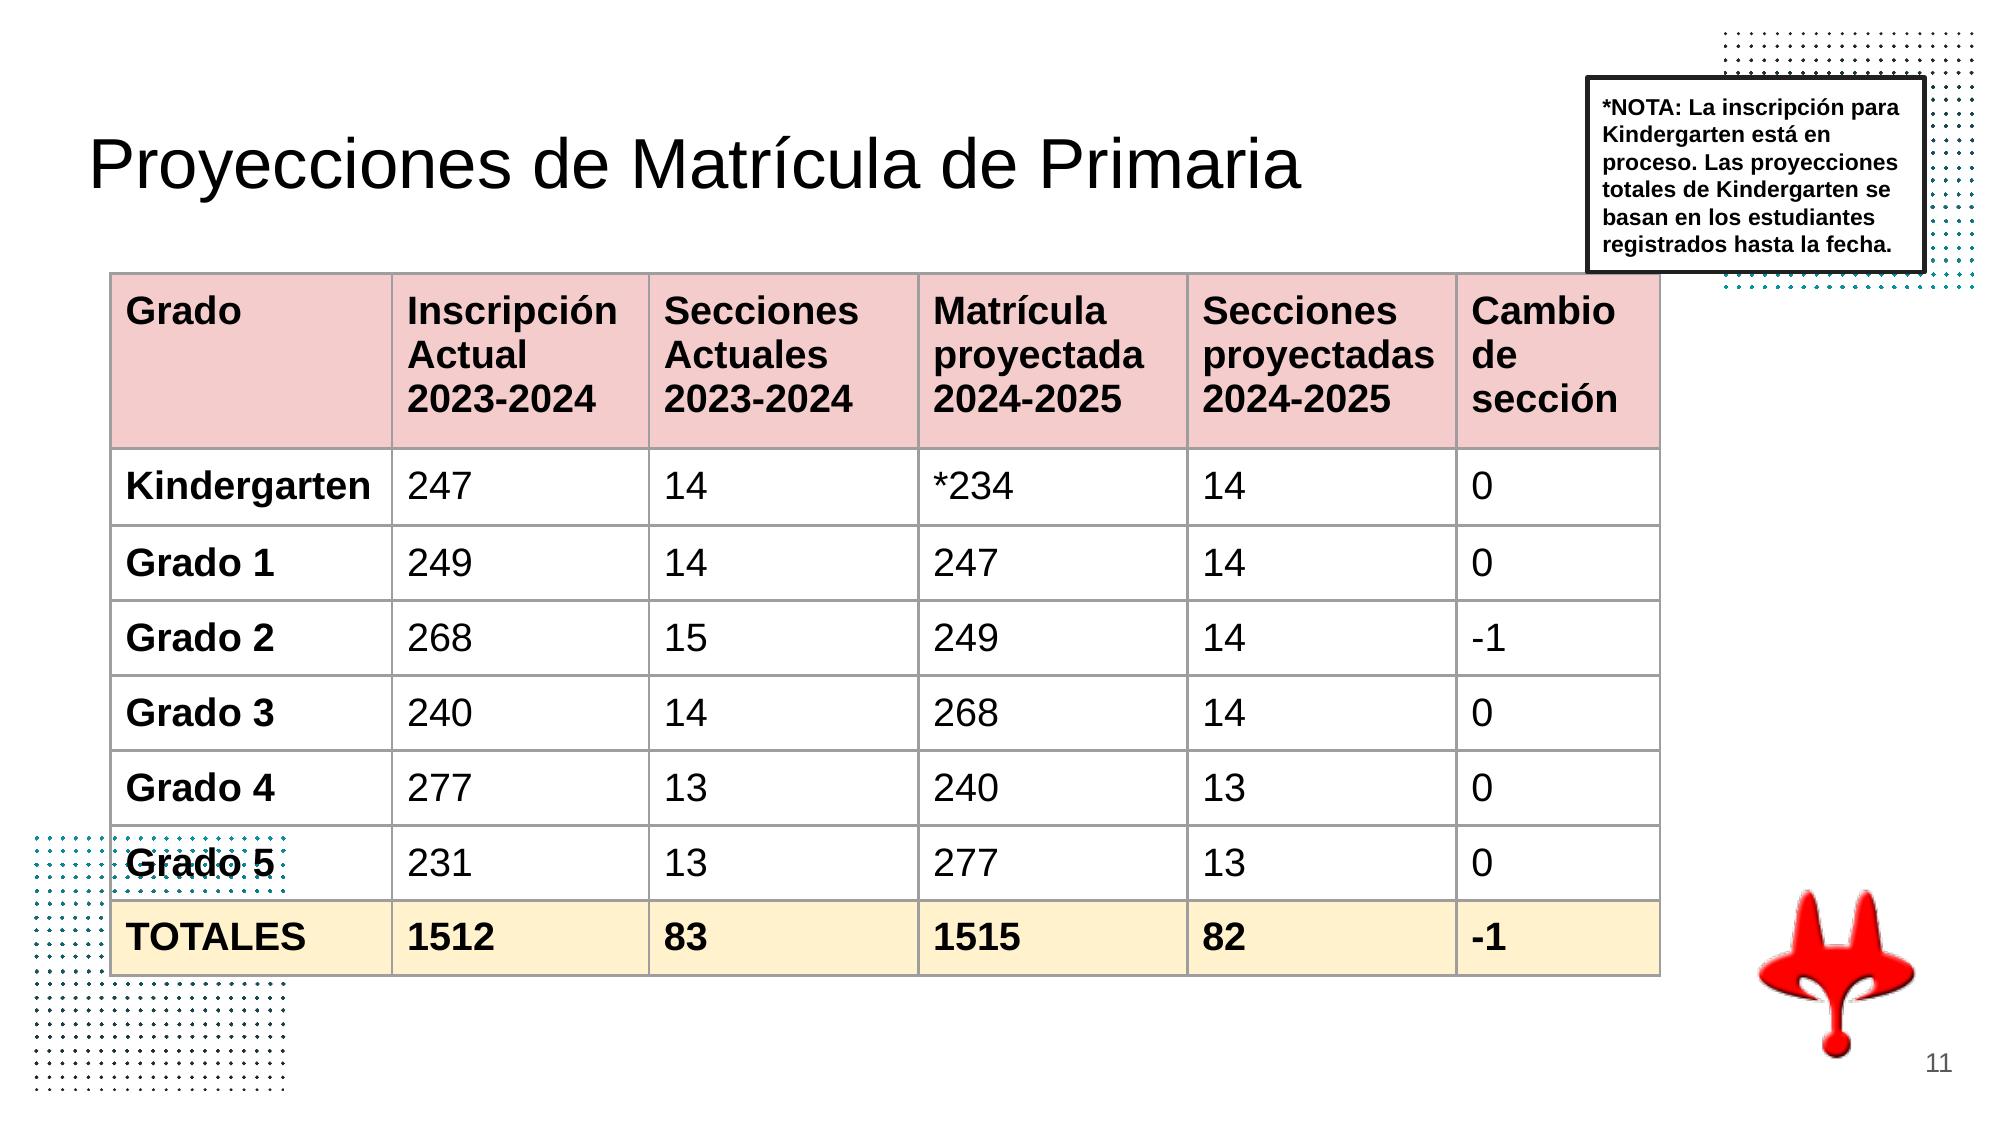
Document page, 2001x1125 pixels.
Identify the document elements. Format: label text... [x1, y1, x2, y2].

table_cell Kindergarten [112, 450, 391, 524]
table_cell Grado 4 [112, 752, 391, 824]
table_cell 14 [1189, 677, 1455, 749]
table_cell 0 [1458, 450, 1659, 524]
table_cell 268 [920, 677, 1186, 749]
table_cell Grado 5 [112, 827, 391, 899]
table_cell 14 [650, 527, 917, 599]
table_cell 240 [920, 752, 1186, 824]
table_cell -1 [1458, 902, 1659, 974]
table_cell 14 [1189, 450, 1455, 524]
table_cell 247 [393, 450, 648, 524]
table_cell 277 [393, 752, 648, 824]
table_cell 14 [1189, 602, 1455, 674]
table_cell -1 [1458, 602, 1659, 674]
title Proyecciones de Matrícula de Primaria [1925, 97, 1932, 223]
title Proyecciones de Matrícula de Primaria [68, 97, 1587, 223]
text_box *NOTA: La inscripción para Kindergarten está en proceso. Las proyecciones totales de Kindergarten se basan en los estudiantes registrados hasta la fecha. [1587, 77, 1925, 273]
table_header Grado [112, 275, 391, 447]
table_cell 15 [650, 602, 917, 674]
slide_number 11 [1853, 1019, 1974, 1106]
table_cell 0 [1458, 827, 1659, 899]
table_cell 247 [920, 527, 1186, 599]
table_cell 14 [1189, 527, 1455, 599]
table_cell 14 [650, 450, 917, 524]
table_cell Grado 2 [112, 602, 391, 674]
table_cell 231 [393, 827, 648, 899]
table_cell 13 [1189, 752, 1455, 824]
table_cell 249 [393, 527, 648, 599]
table_header Secciones Actuales 2023-2024 [650, 275, 917, 447]
table_cell 0 [1458, 527, 1659, 599]
table_cell 277 [920, 827, 1186, 899]
table_cell 268 [393, 602, 648, 674]
table_header Inscripción Actual 2023-2024 [393, 275, 648, 447]
table_cell 249 [920, 602, 1186, 674]
table_cell Grado 3 [112, 677, 391, 749]
table_cell 1512 [393, 902, 648, 974]
table_header Matrícula proyectada 2024-2025 [920, 275, 1186, 447]
table_cell 13 [1189, 827, 1455, 899]
table_cell 83 [650, 902, 917, 974]
table_cell 13 [650, 827, 917, 899]
table_cell 13 [650, 752, 917, 824]
picture [1749, 886, 1925, 1062]
table_header Secciones proyectadas 2024-2025 [1189, 275, 1455, 447]
table_cell Grado 1 [112, 527, 391, 599]
table_cell *234 [920, 450, 1186, 524]
table_cell 240 [393, 677, 648, 749]
table_cell 0 [1458, 752, 1659, 824]
table_cell 0 [1458, 677, 1659, 749]
table_cell 14 [650, 677, 917, 749]
table_cell TOTALES [112, 902, 391, 974]
table_cell 82 [1189, 902, 1455, 974]
table_cell 1515 [920, 902, 1186, 974]
table_header Cambio de sección [1458, 275, 1659, 447]
